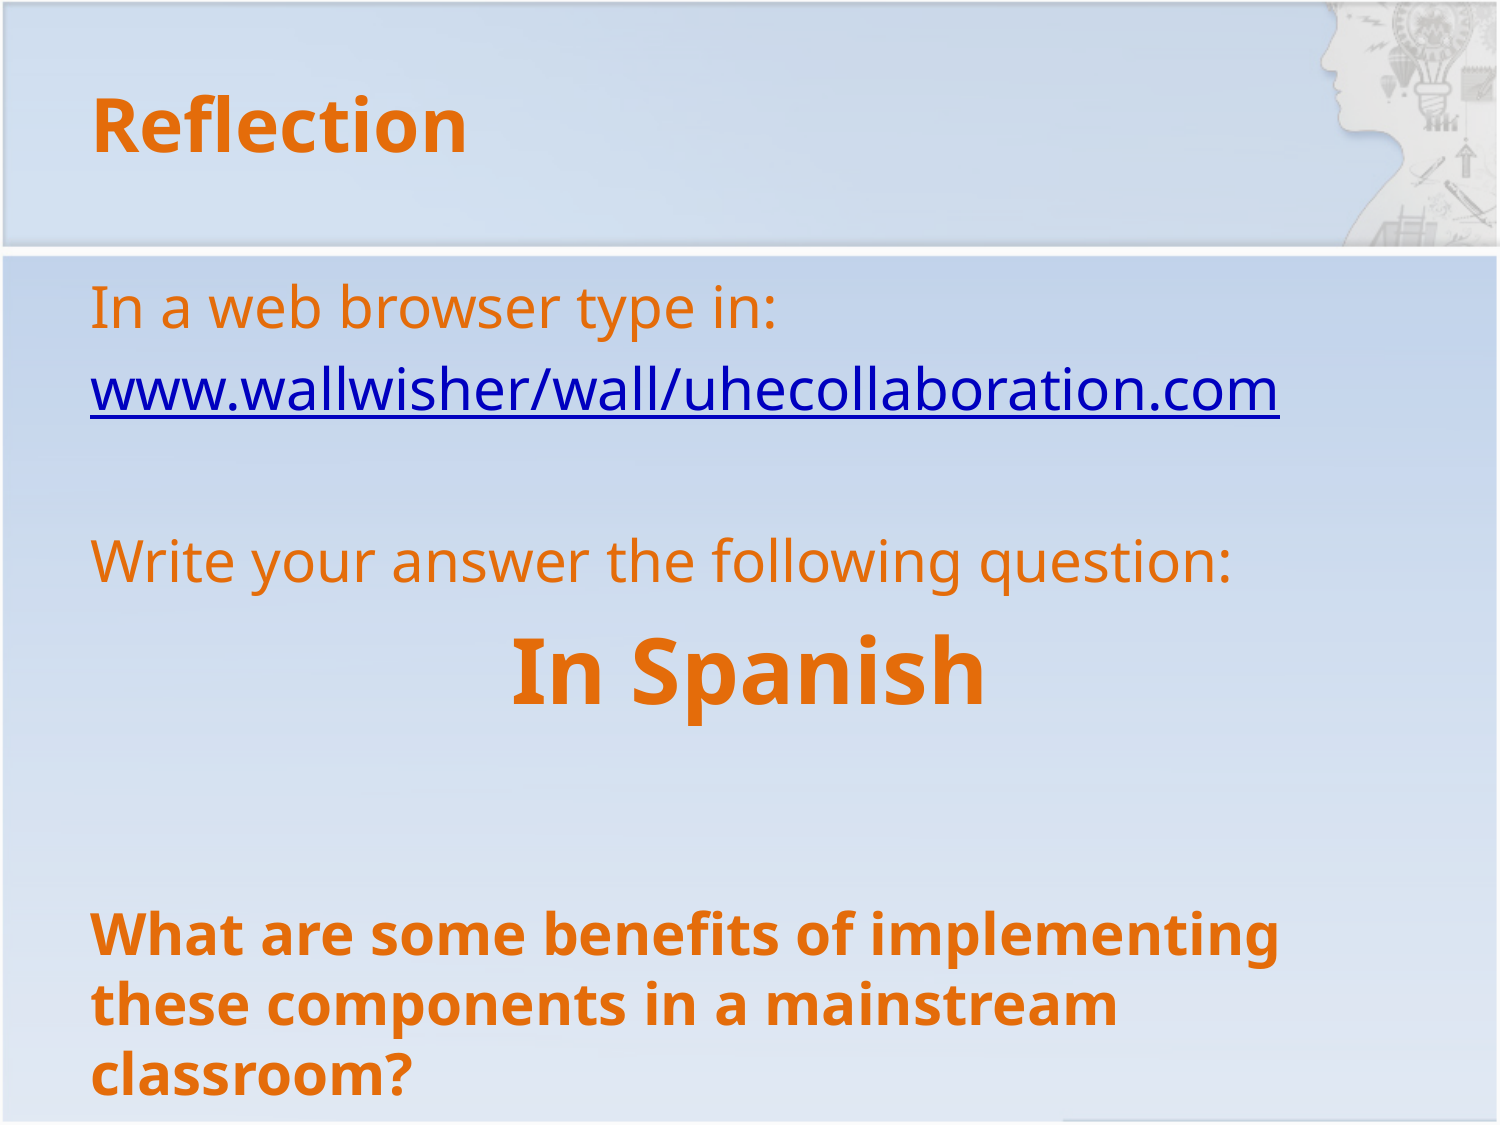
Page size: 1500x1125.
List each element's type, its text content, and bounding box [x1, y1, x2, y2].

list In a web browser type in: www.wallwisher/wall/uhecollaboration.com Write your answer the following question: In Spanish What are some benefits of implementing these components in a mainstream classroom? [74, 262, 1426, 1101]
title Reflection [74, 12, 1188, 176]
